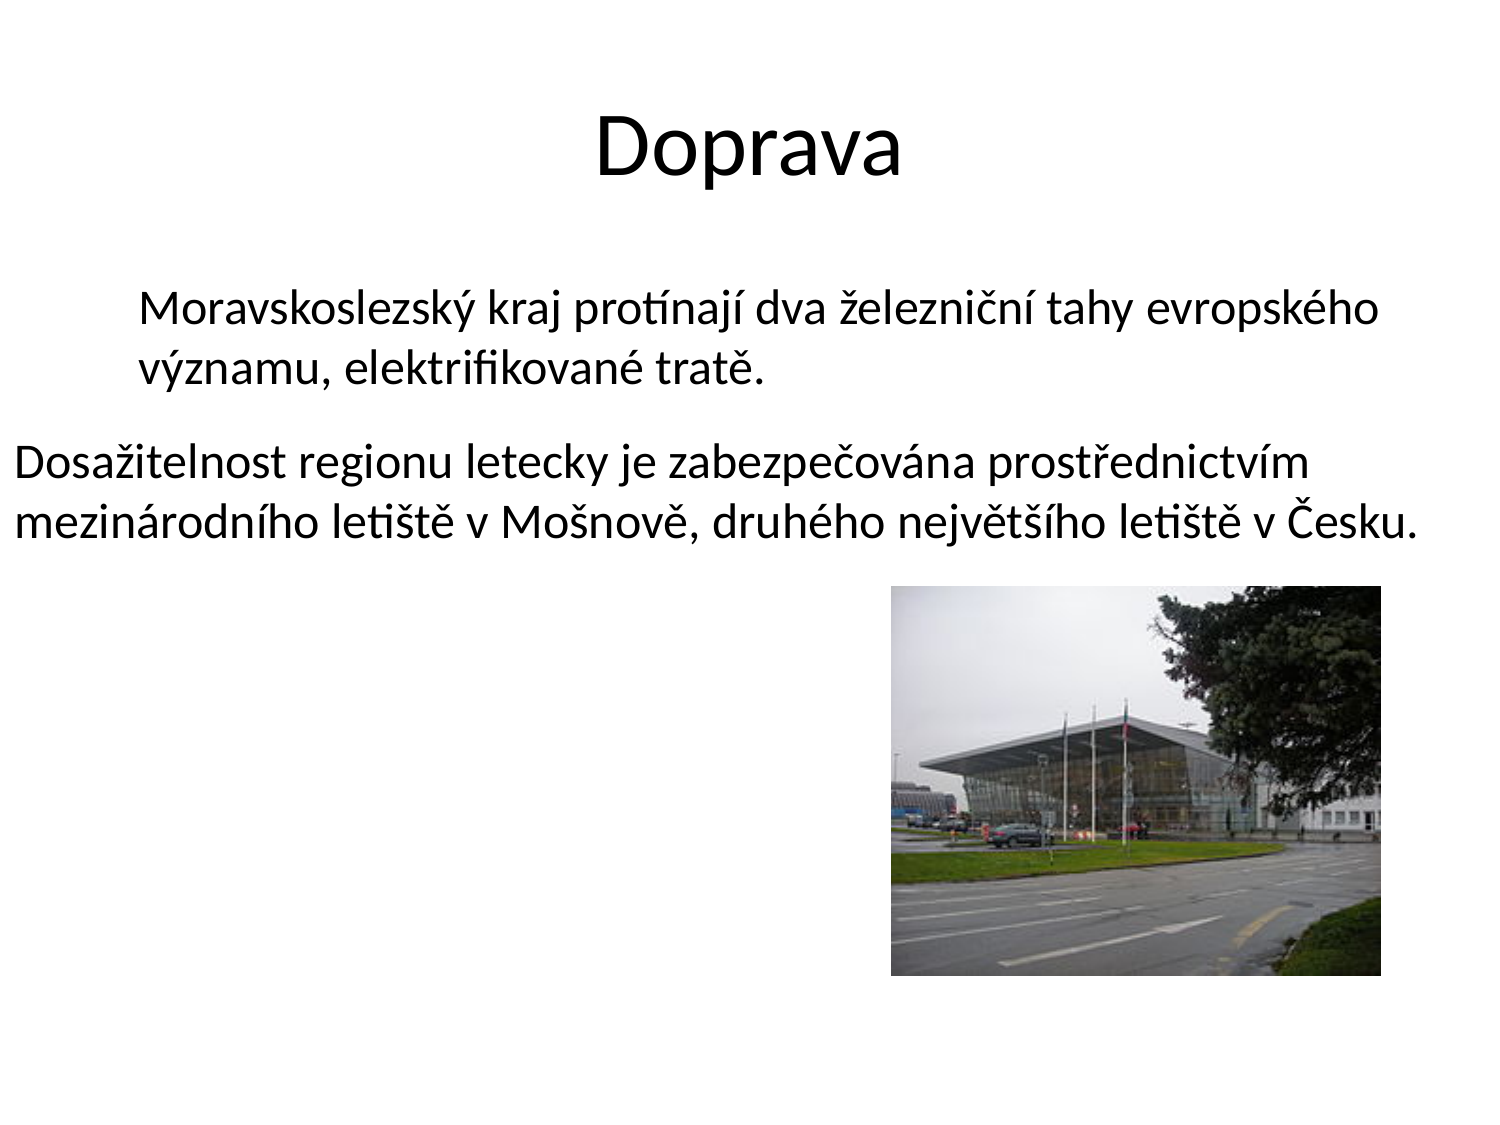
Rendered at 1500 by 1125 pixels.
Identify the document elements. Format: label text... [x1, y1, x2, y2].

list Moravskoslezský kraj protínají dva železniční tahy evropského významu, elektrifikované tratě. [123, 556, 1474, 1010]
picture [891, 585, 1381, 977]
list Moravskoslezský kraj protínají dva železniční tahy evropského významu, elektrifikované tratě. [123, 267, 1474, 420]
text_box Dosažitelnost regionu letecky je zabezpečována prostřednictvím mezinárodního letiště v Mošnově, druhého největšího letiště v Česku. [0, 420, 1500, 556]
title Doprava [75, 45, 1425, 233]
